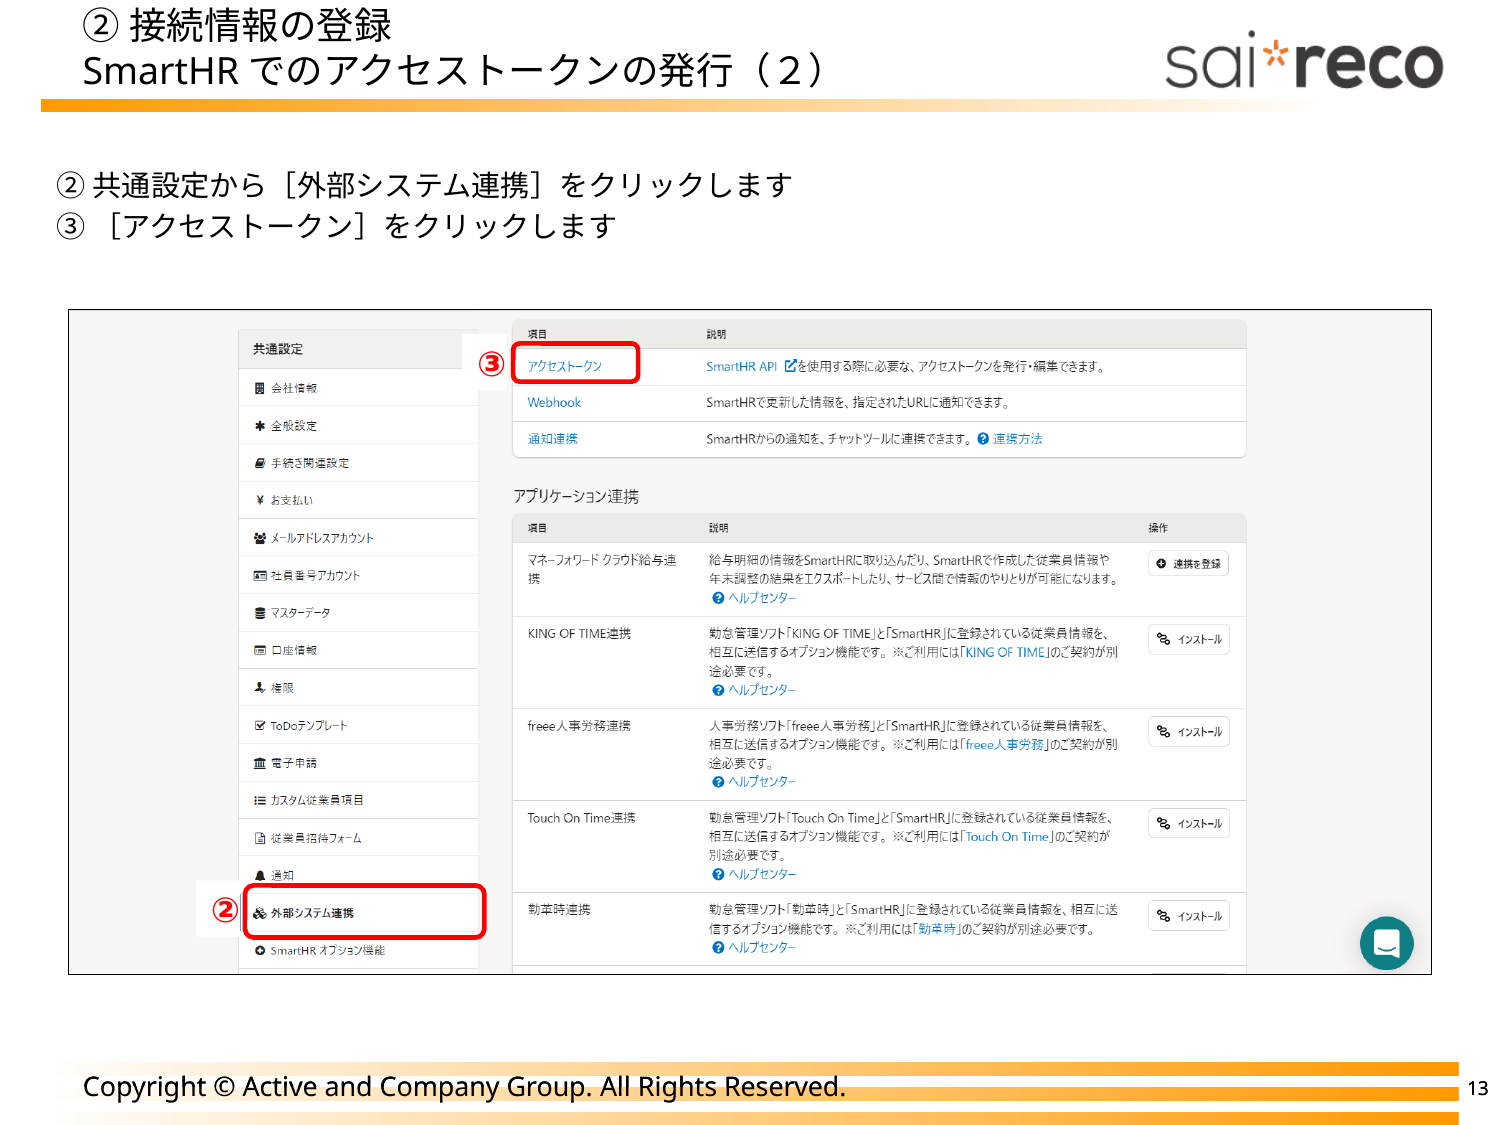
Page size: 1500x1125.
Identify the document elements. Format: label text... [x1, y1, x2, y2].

text_box ④ [927, 1088, 932, 1100]
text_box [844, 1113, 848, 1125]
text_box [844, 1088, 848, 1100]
picture [1160, 26, 1448, 94]
title ②接続情報の登録 SmartHRでのアクセストークンの発行（２） [41, 20, 1078, 100]
text_box ④ [927, 1113, 932, 1125]
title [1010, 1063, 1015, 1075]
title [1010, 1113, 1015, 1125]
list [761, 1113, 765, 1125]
text_box ②共通設定から［外部システム連携］をクリックします ③［アクセストークン］をクリックします [41, 124, 1459, 1050]
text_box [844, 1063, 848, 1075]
text_box ④ [927, 1063, 932, 1075]
picture [67, 308, 1433, 975]
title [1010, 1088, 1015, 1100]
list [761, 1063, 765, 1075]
